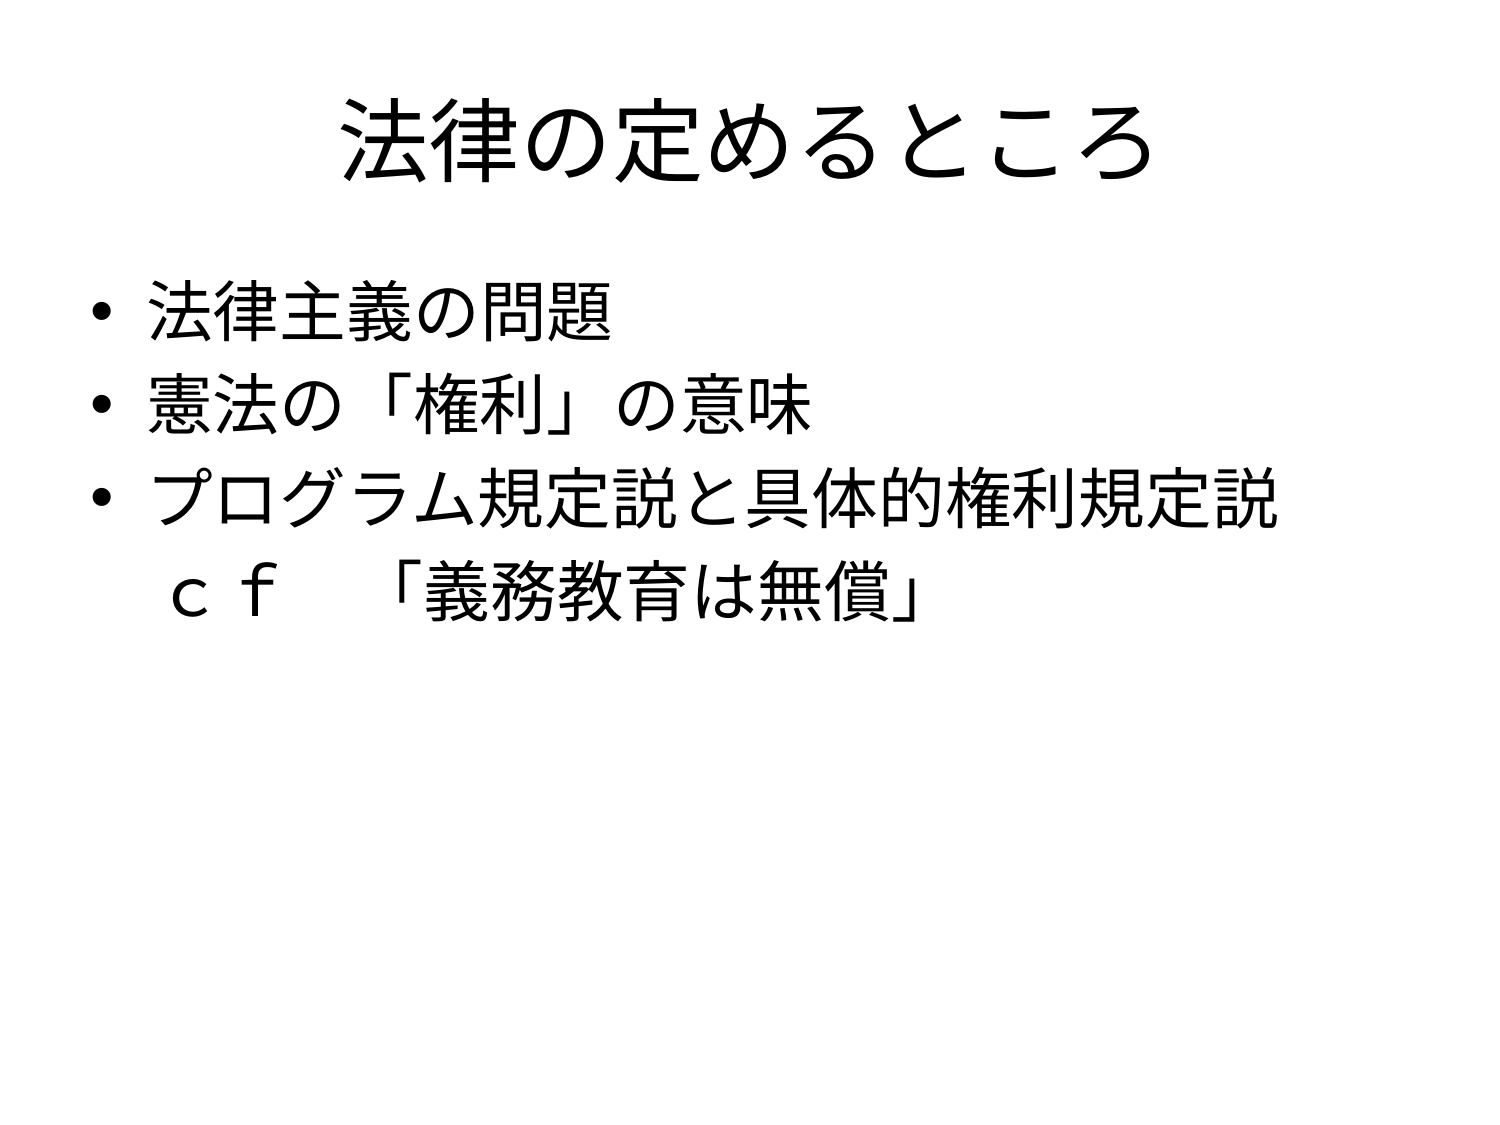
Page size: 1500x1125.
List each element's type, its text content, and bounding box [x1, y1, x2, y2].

title 法律の定めるところ [75, 45, 1425, 233]
list 法律主義の問題 憲法の「権利」の意味 プログラム規定説と具体的権利規定説 ｃｆ 「義務教育は無償」 [75, 262, 1425, 1005]
